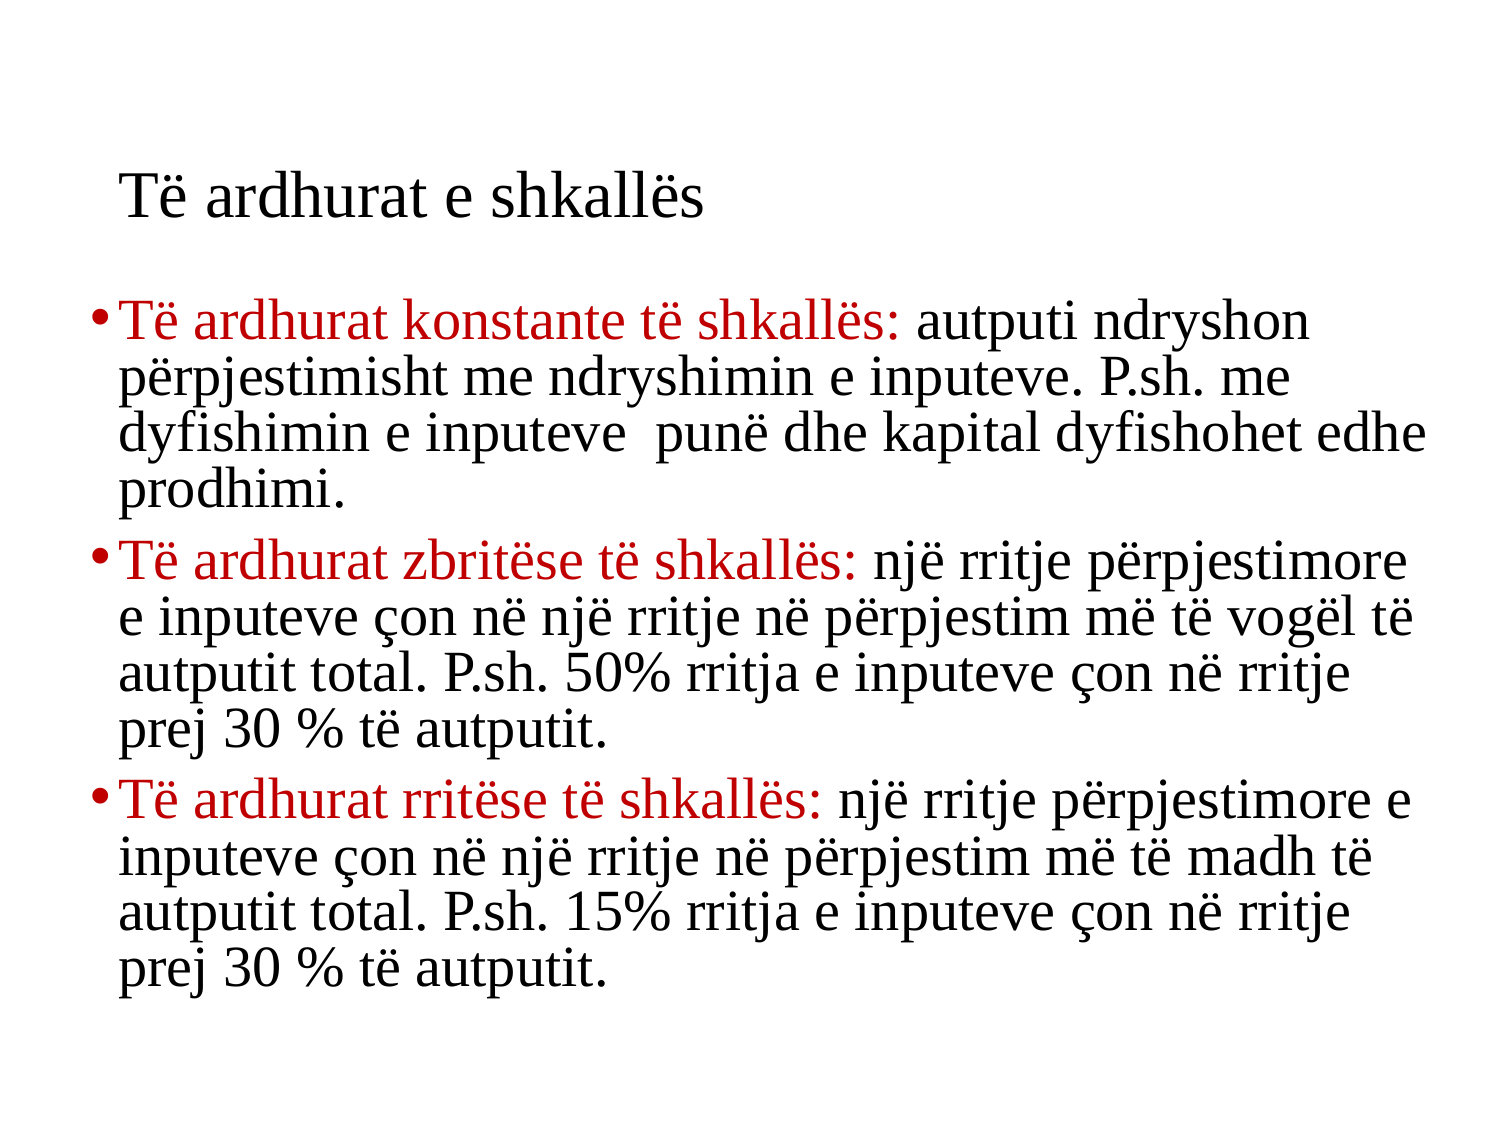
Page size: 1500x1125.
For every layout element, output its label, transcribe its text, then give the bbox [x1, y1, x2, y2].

list Të ardhurat konstante të shkallës: autputi ndryshon përpjestimisht me ndryshimin e inputeve. P.sh. me dyfishimin e inputeve punë dhe kapital dyfishohet edhe prodhimi. Të ardhurat zbritëse të shkallës: një rritje përpjestimore e inputeve çon në një rritje në përpjestim më të vogël të autputit total. P.sh. 50% rritja e inputeve çon në rritje prej 30 % të autputit. Të ardhurat rritëse të shkallës: një rritje përpjestimore e inputeve çon në një rritje në përpjestim më të madh të autputit total. P.sh. 15% rritja e inputeve çon në rritje prej 30 % të autputit. [75, 287, 1463, 963]
title Të ardhurat e shkallës [103, 87, 1397, 287]
